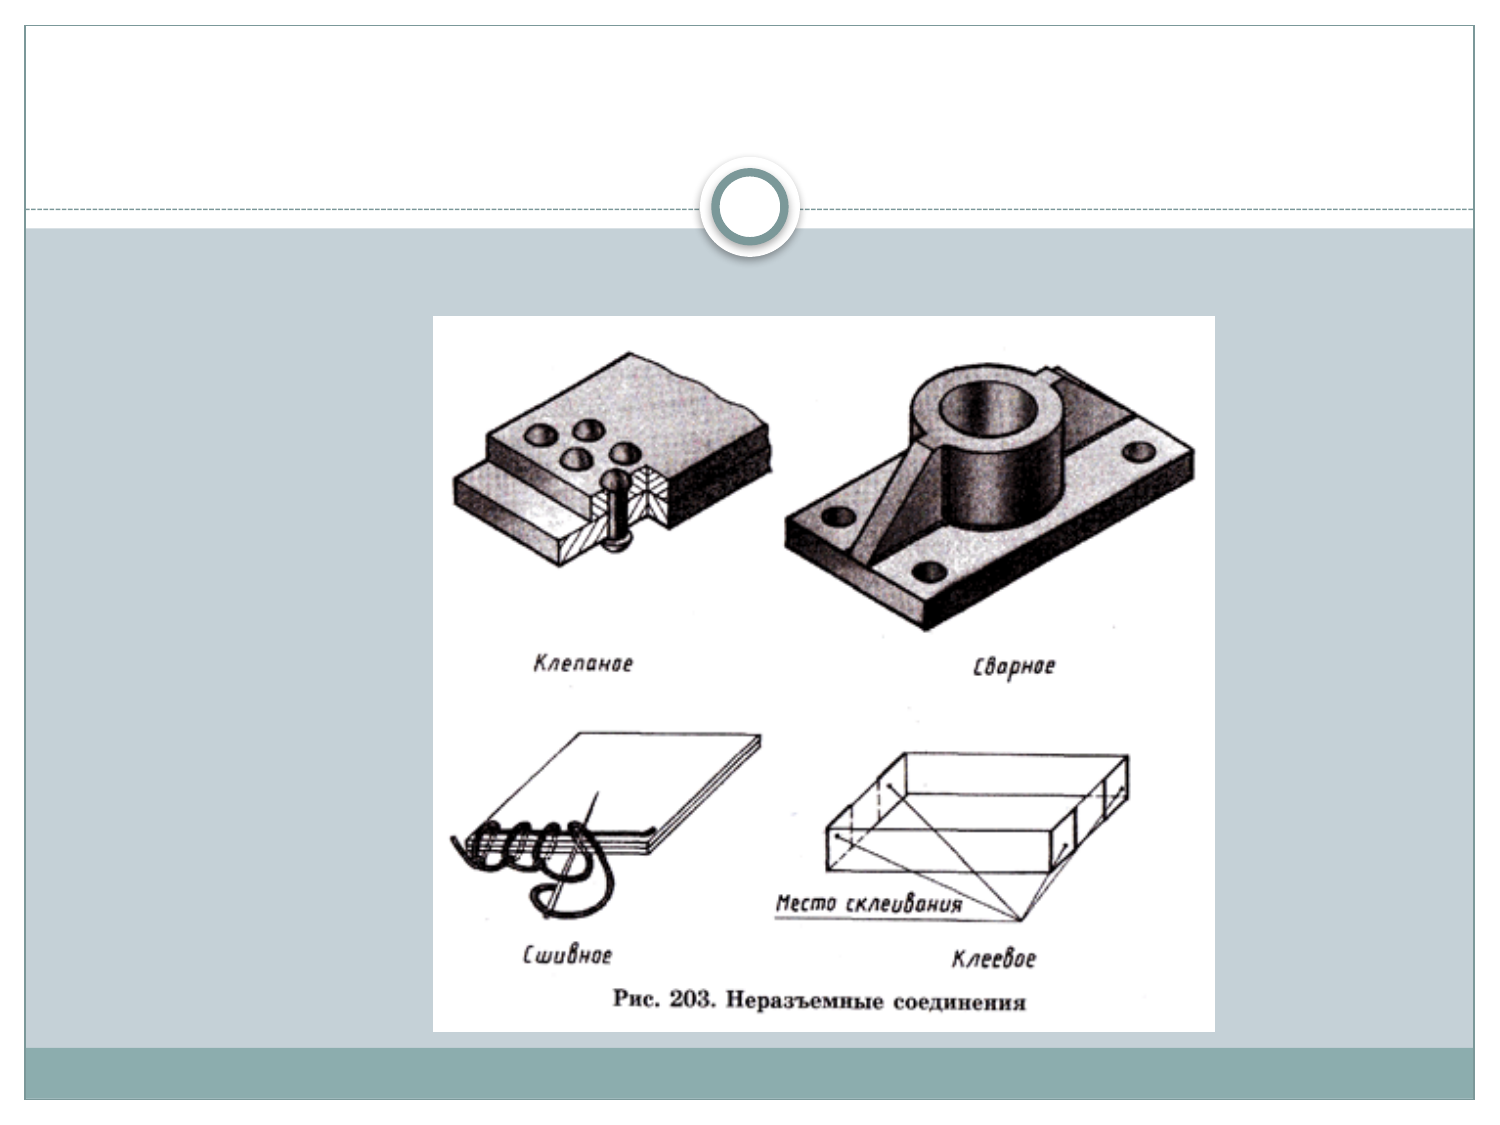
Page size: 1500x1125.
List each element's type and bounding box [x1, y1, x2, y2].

list [433, 316, 1216, 1032]
